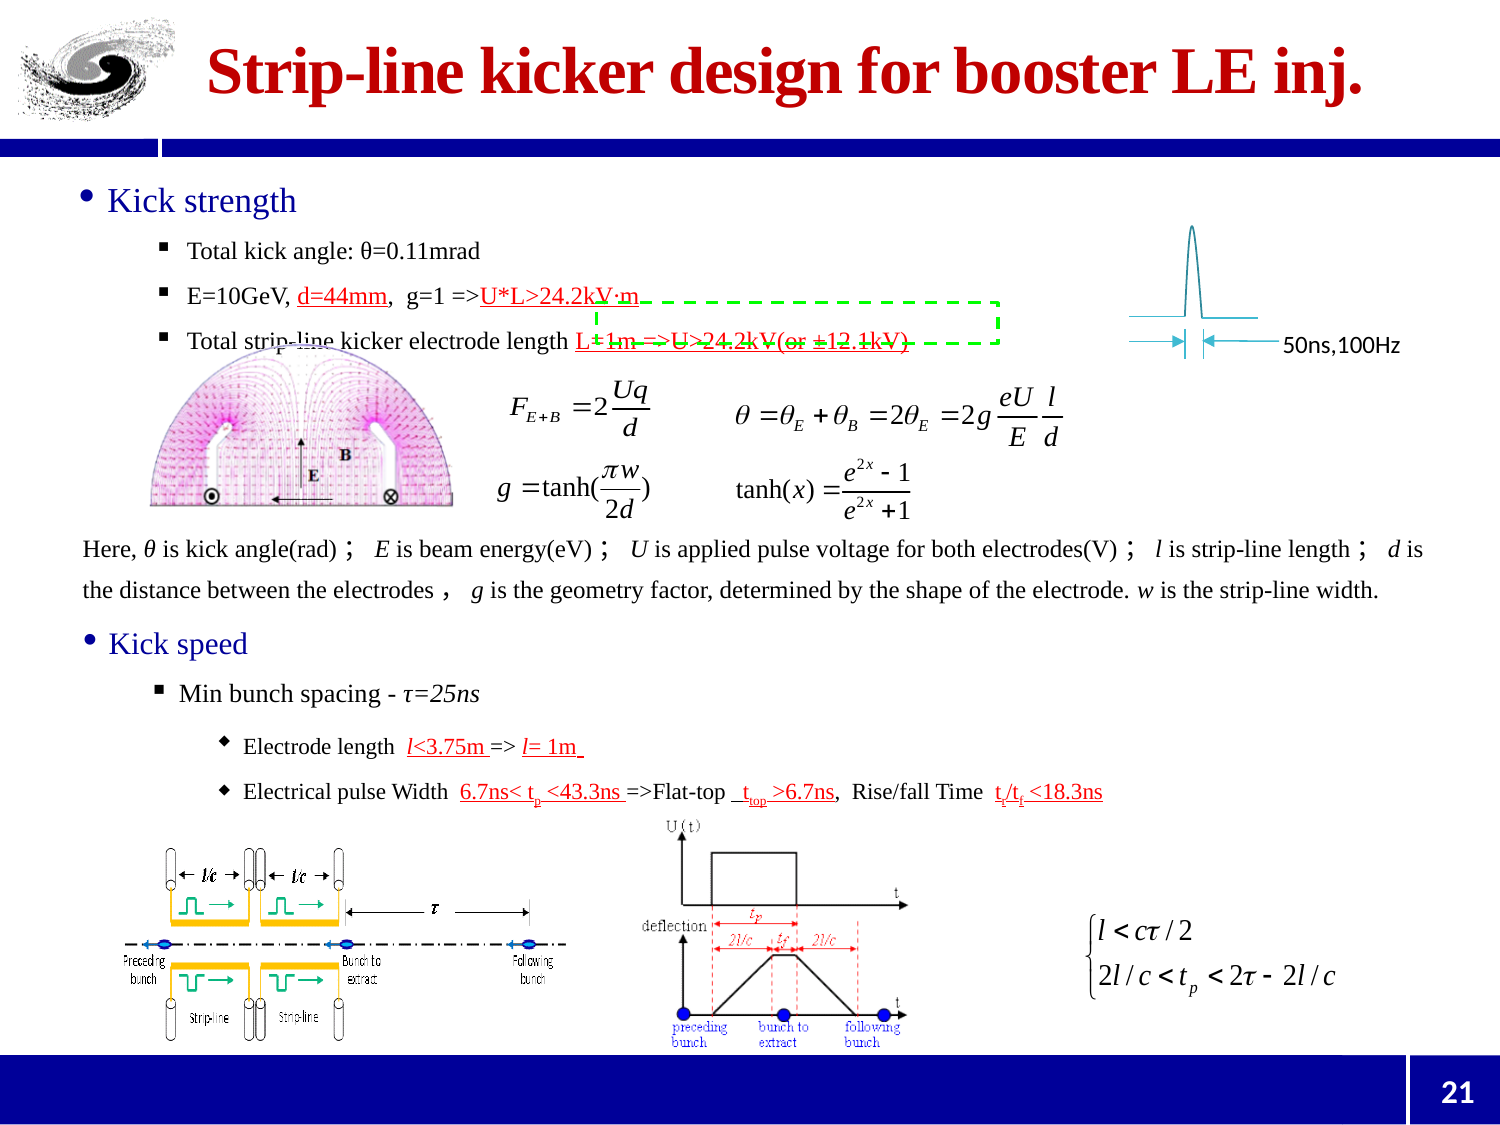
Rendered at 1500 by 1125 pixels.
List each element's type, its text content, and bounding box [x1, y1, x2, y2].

picture [18, 17, 175, 122]
picture [147, 336, 455, 512]
title Strip-line kicker design for booster LE inj. [191, 17, 1486, 127]
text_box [730, 450, 916, 526]
text_box Here, θ is kick angle(rad)；E is beam energy(eV)；U is applied pulse voltage for both electrodes(V)；l is strip-line length；d is the distance between the electrodes，g is the geometry factor, determined by the shape of the electrode. w is the strip-line width. [68, 513, 1439, 596]
picture [111, 847, 568, 1071]
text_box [504, 373, 656, 443]
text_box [491, 452, 656, 525]
text_box Kick speed Min bunch spacing - τ=25ns Electrode length l<3.75m => l= 1m Electrical pulse Width 6.7ns< tp <43.3ns =>Flat-top ttop >6.7ns, Rise/fall Time tr/tf <18.3ns [68, 596, 1483, 818]
picture [639, 816, 917, 1052]
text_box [1128, 225, 1458, 367]
text_box [596, 302, 999, 344]
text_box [730, 378, 1070, 453]
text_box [1078, 908, 1341, 1006]
list Kick strength Total kick angle: θ=0.11mrad E=10GeV, d=44mm, g=1 =>U*L>24.2kV∙m Total strip-line kicker electrode length L=1m =>U>24.2kV(or ±12.1kV) [63, 149, 1439, 363]
